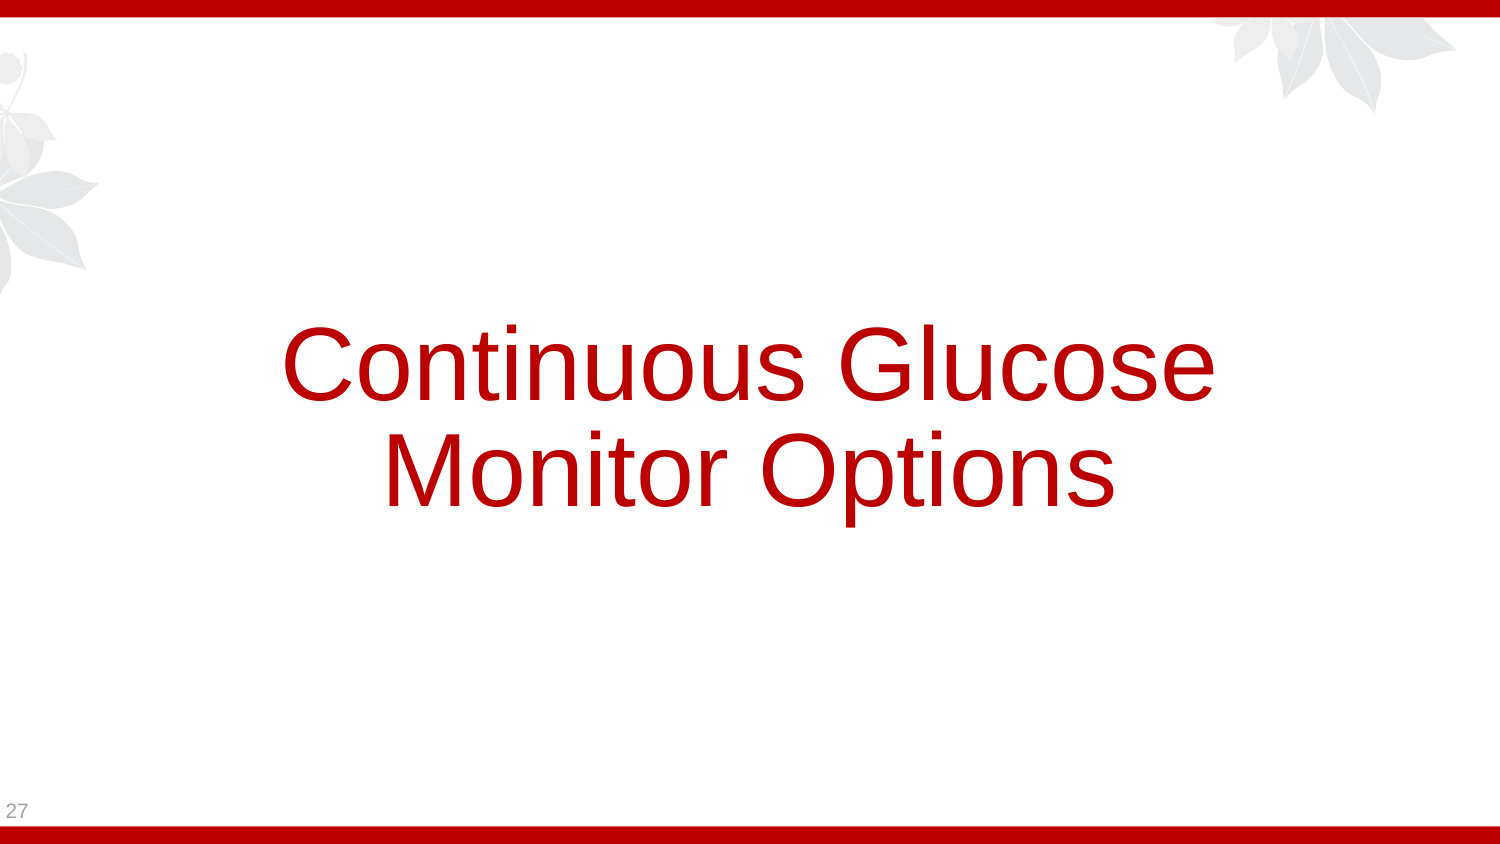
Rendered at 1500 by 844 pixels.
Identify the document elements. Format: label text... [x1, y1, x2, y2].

title Continuous Glucose Monitor Options [93, 372, 1406, 471]
slide_number 27 [5, 793, 86, 823]
